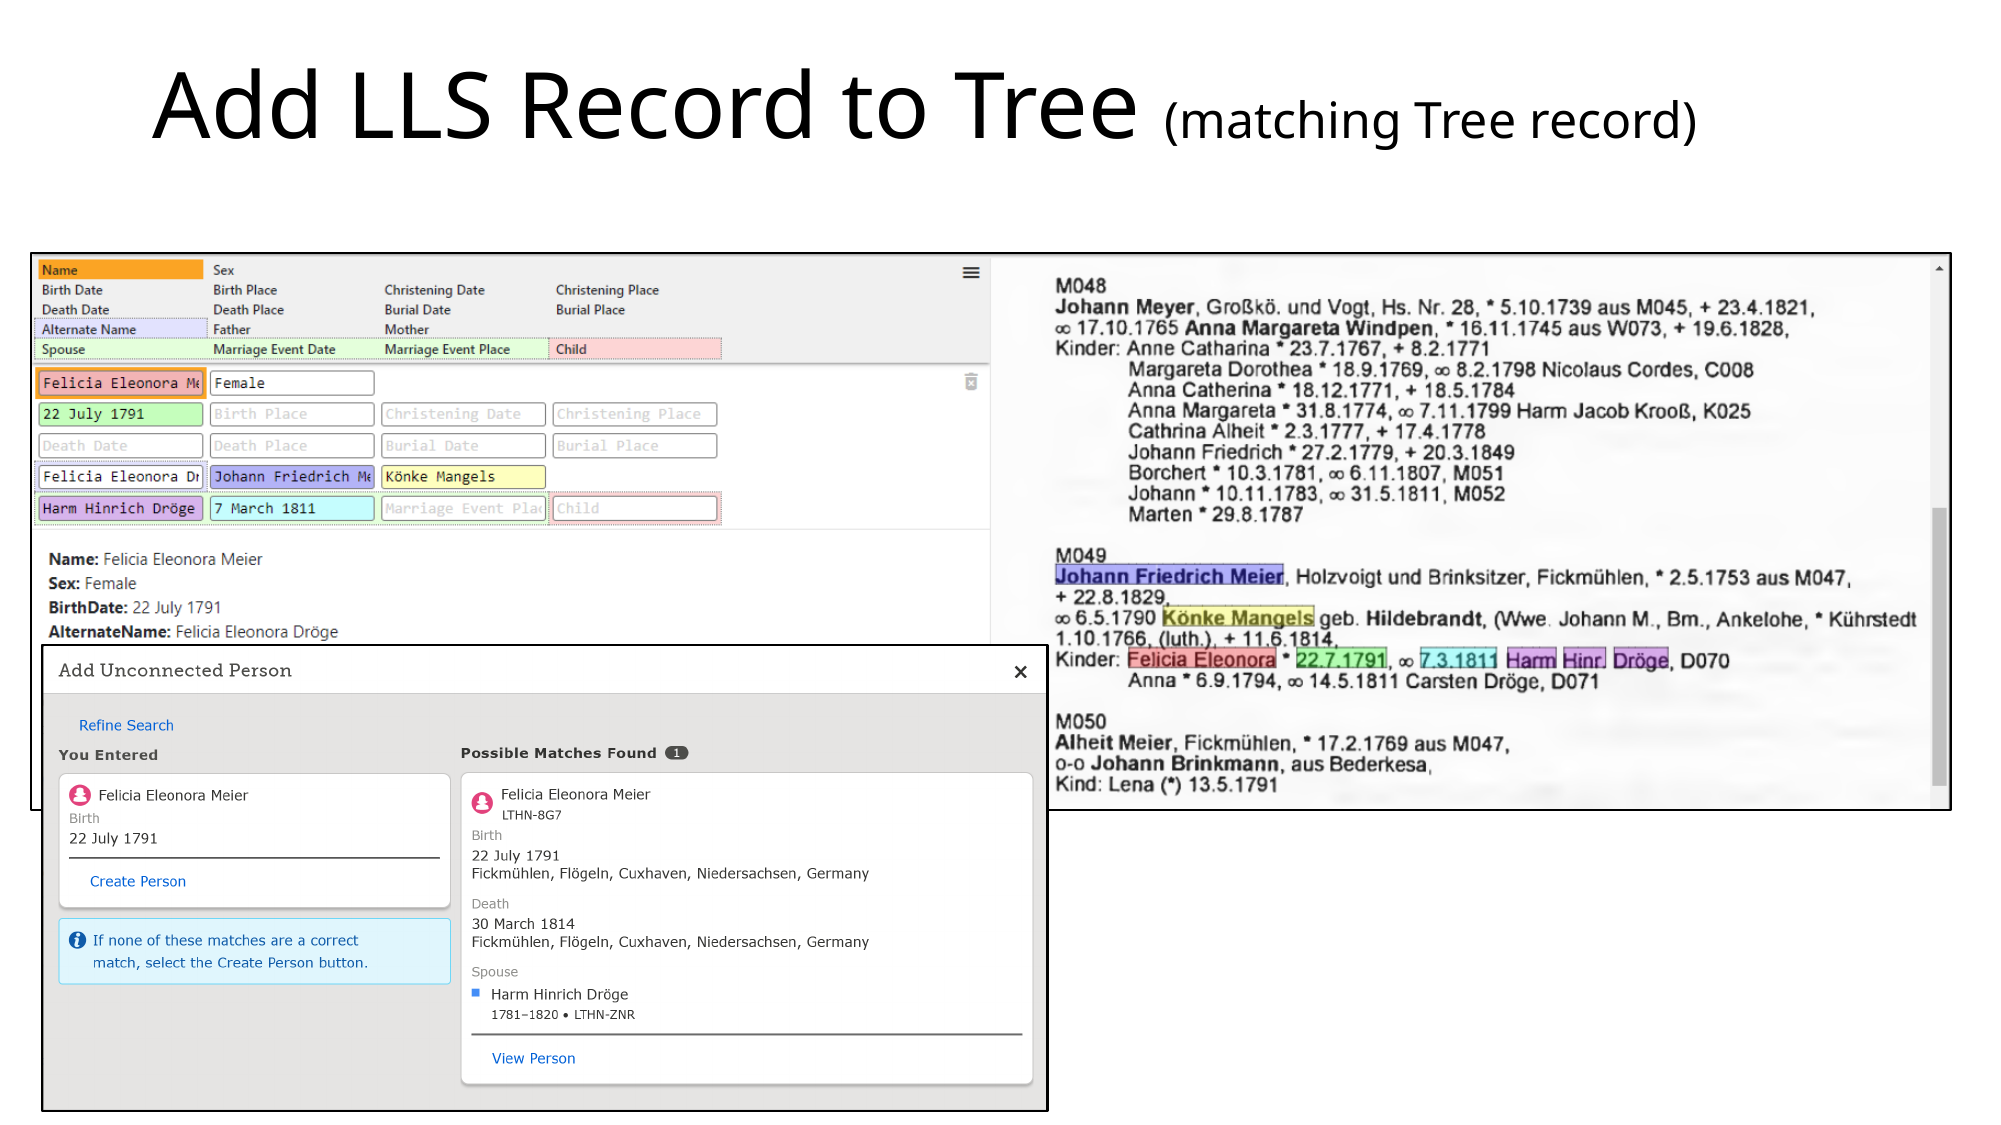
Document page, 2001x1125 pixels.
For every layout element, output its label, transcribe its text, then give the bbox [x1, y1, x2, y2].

title Add LLS Record to Tree (matching Tree record) [137, 0, 1863, 218]
picture [32, 254, 1950, 1110]
